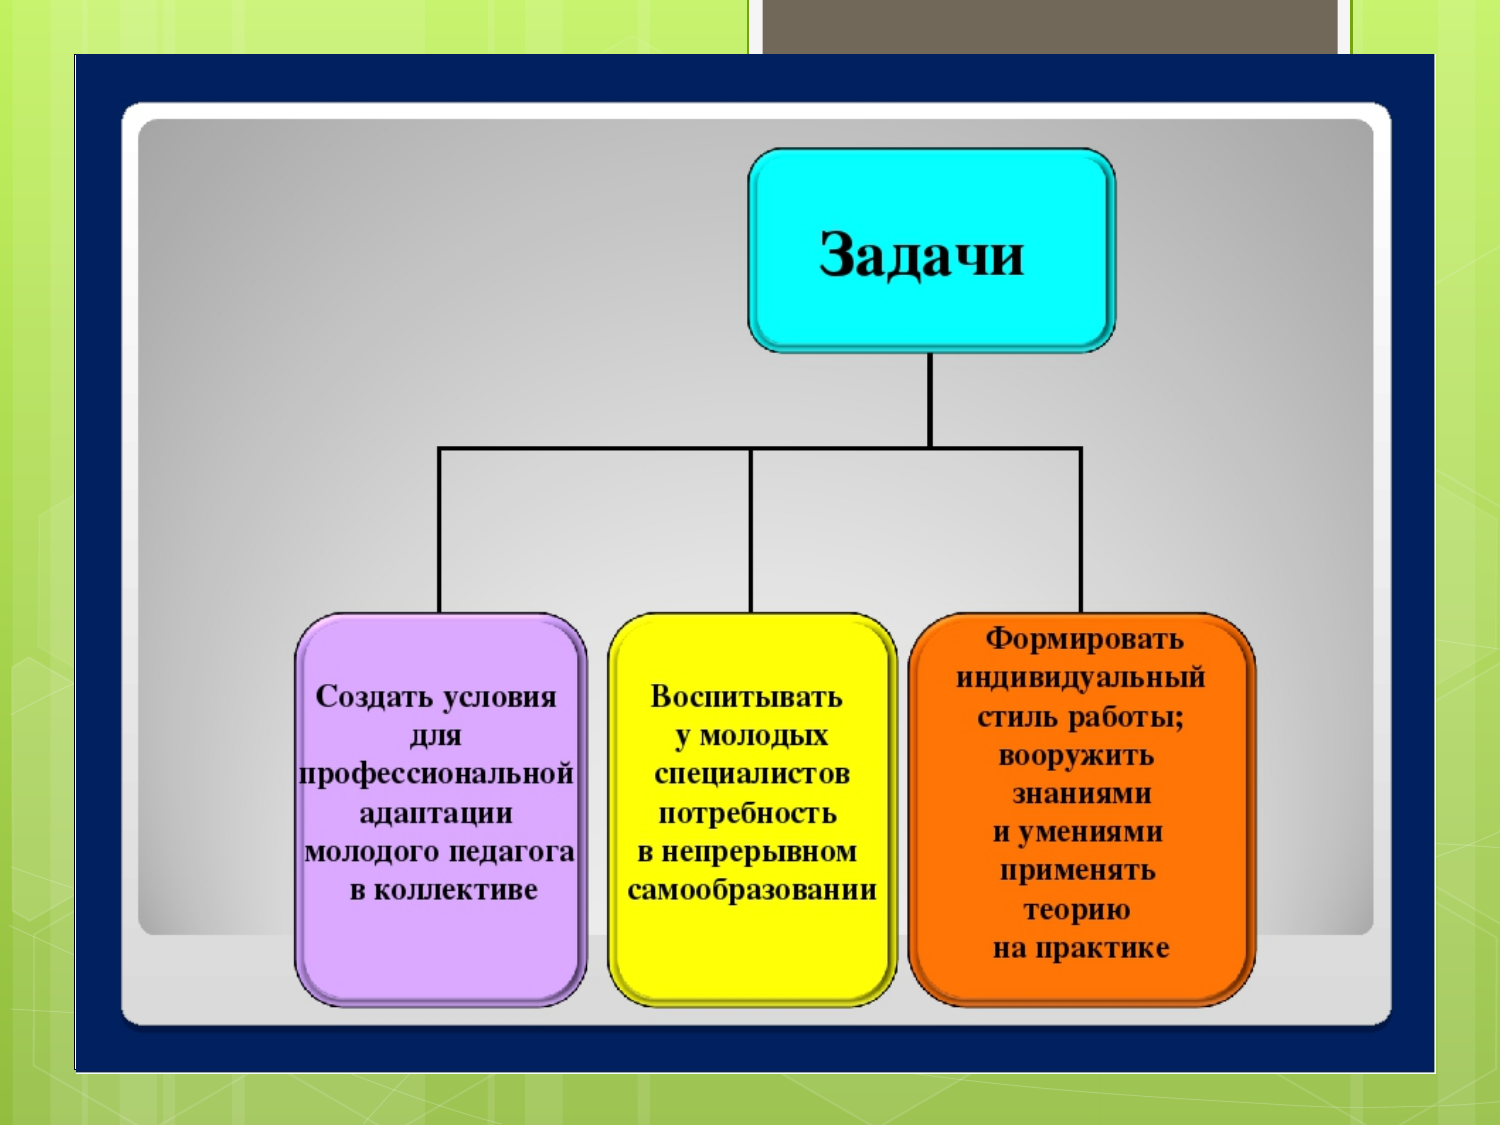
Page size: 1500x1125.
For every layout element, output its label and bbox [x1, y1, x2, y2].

list [76, 54, 1436, 1074]
